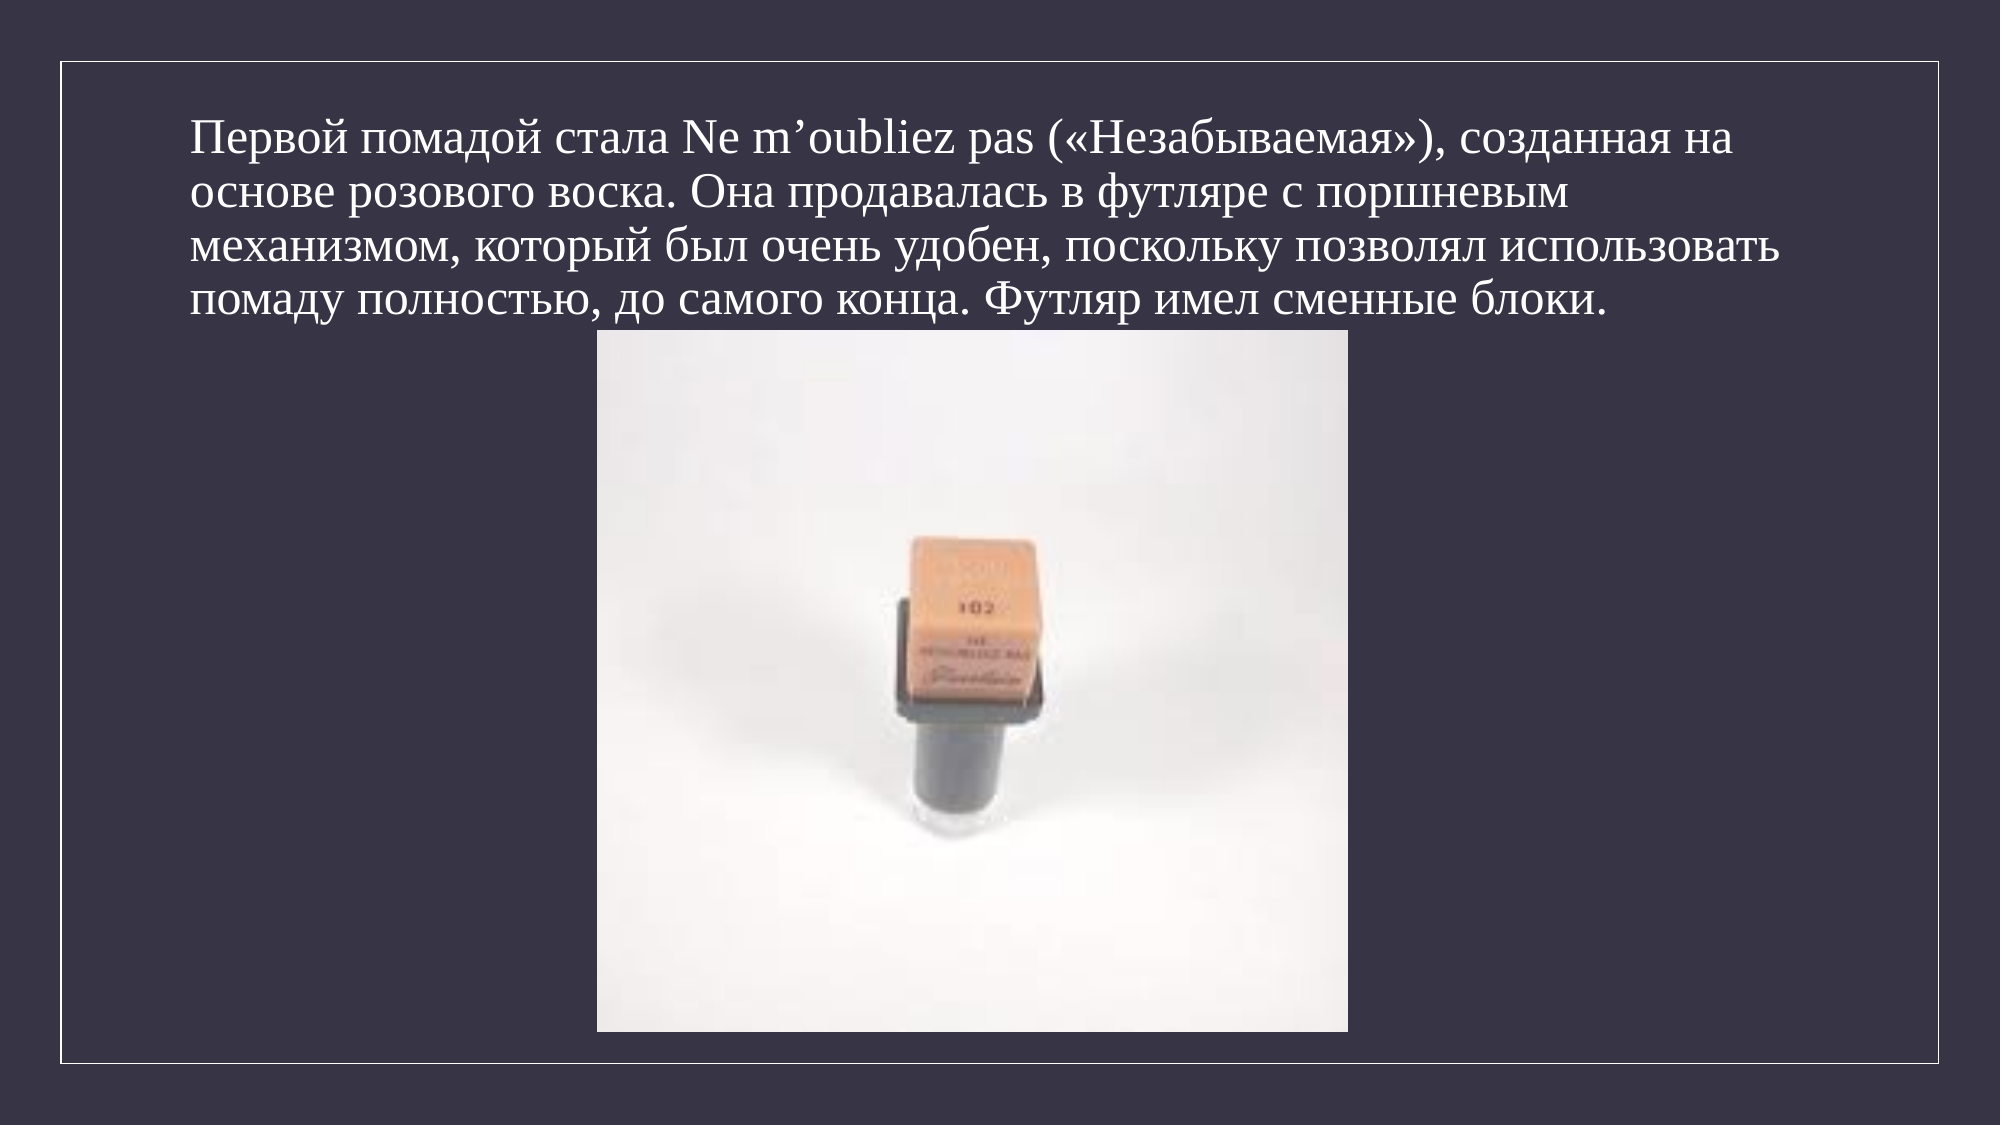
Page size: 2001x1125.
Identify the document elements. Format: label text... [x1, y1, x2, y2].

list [597, 330, 1349, 1032]
title Первой помадой стала Ne m’oubliez pas («Незабываемая»), созданная на основе розового воска. Она продавалась в футляре с поршневым механизмом, который был очень удобен, поскольку позволял использовать помаду полностью, до самого конца. Футляр имел сменные блоки. [174, 105, 1825, 331]
